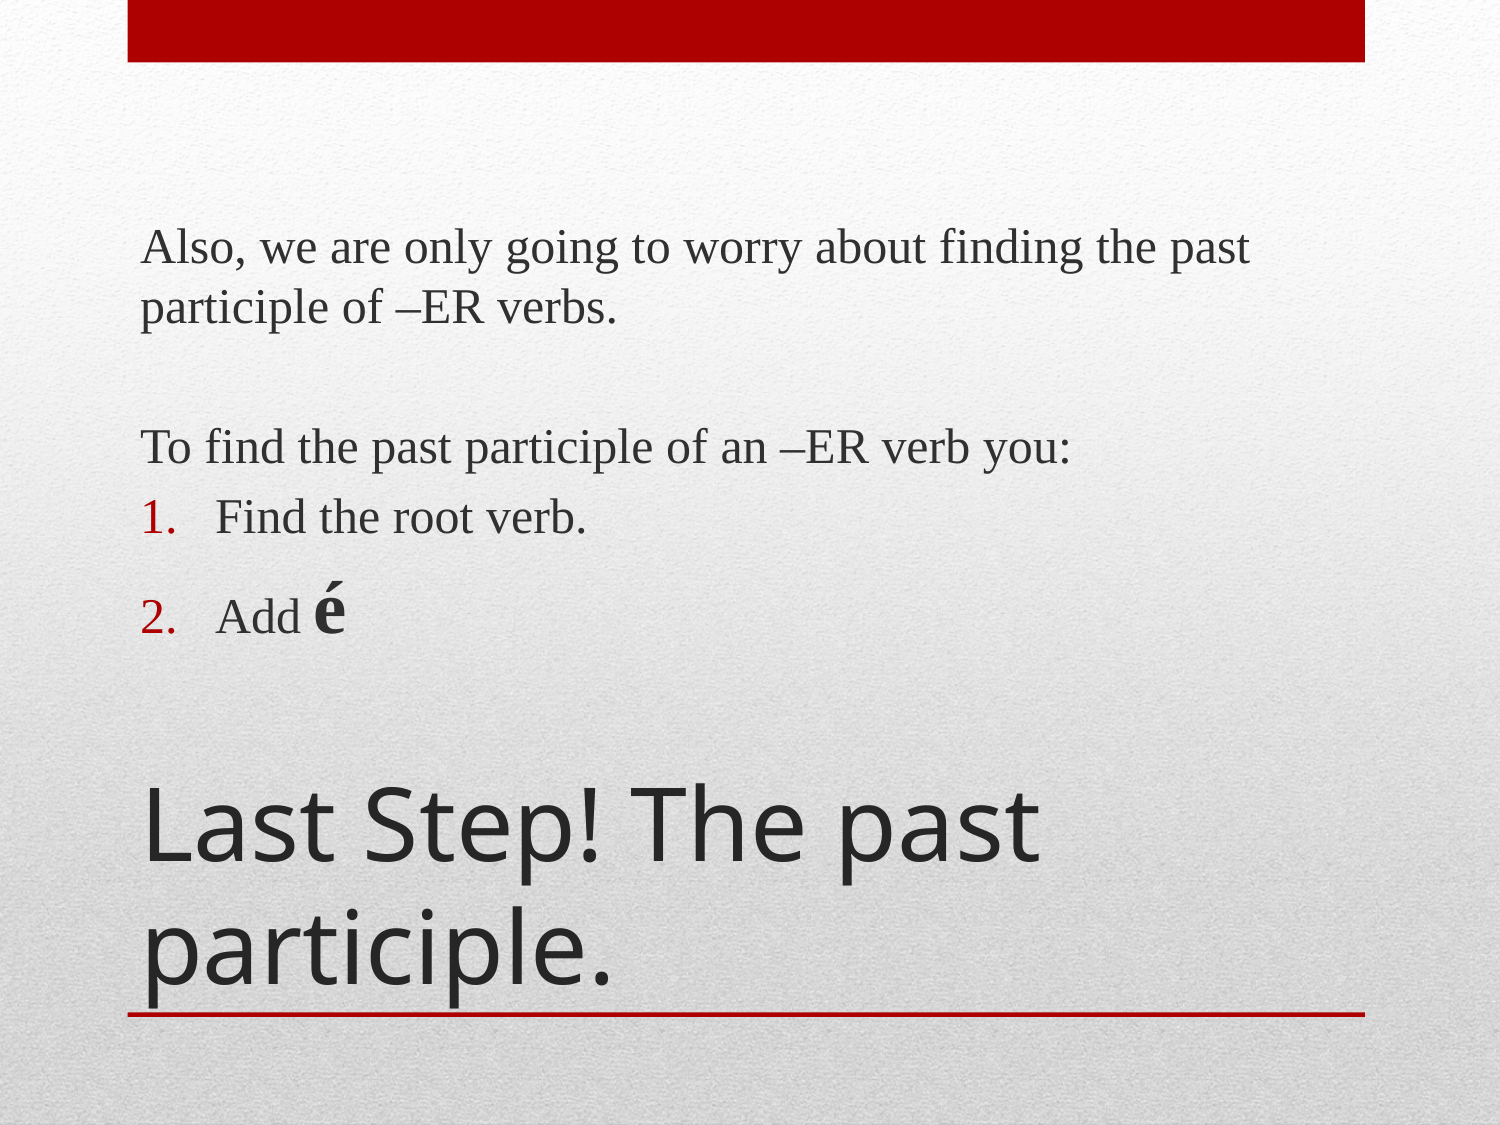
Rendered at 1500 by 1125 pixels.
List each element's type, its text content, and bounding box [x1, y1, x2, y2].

title Last Step! The past participle. [125, 750, 1238, 1013]
list Also, we are only going to worry about finding the past participle of –ER verbs. To find the past participle of an –ER verb you: Find the root verb. Add é [125, 112, 1363, 750]
